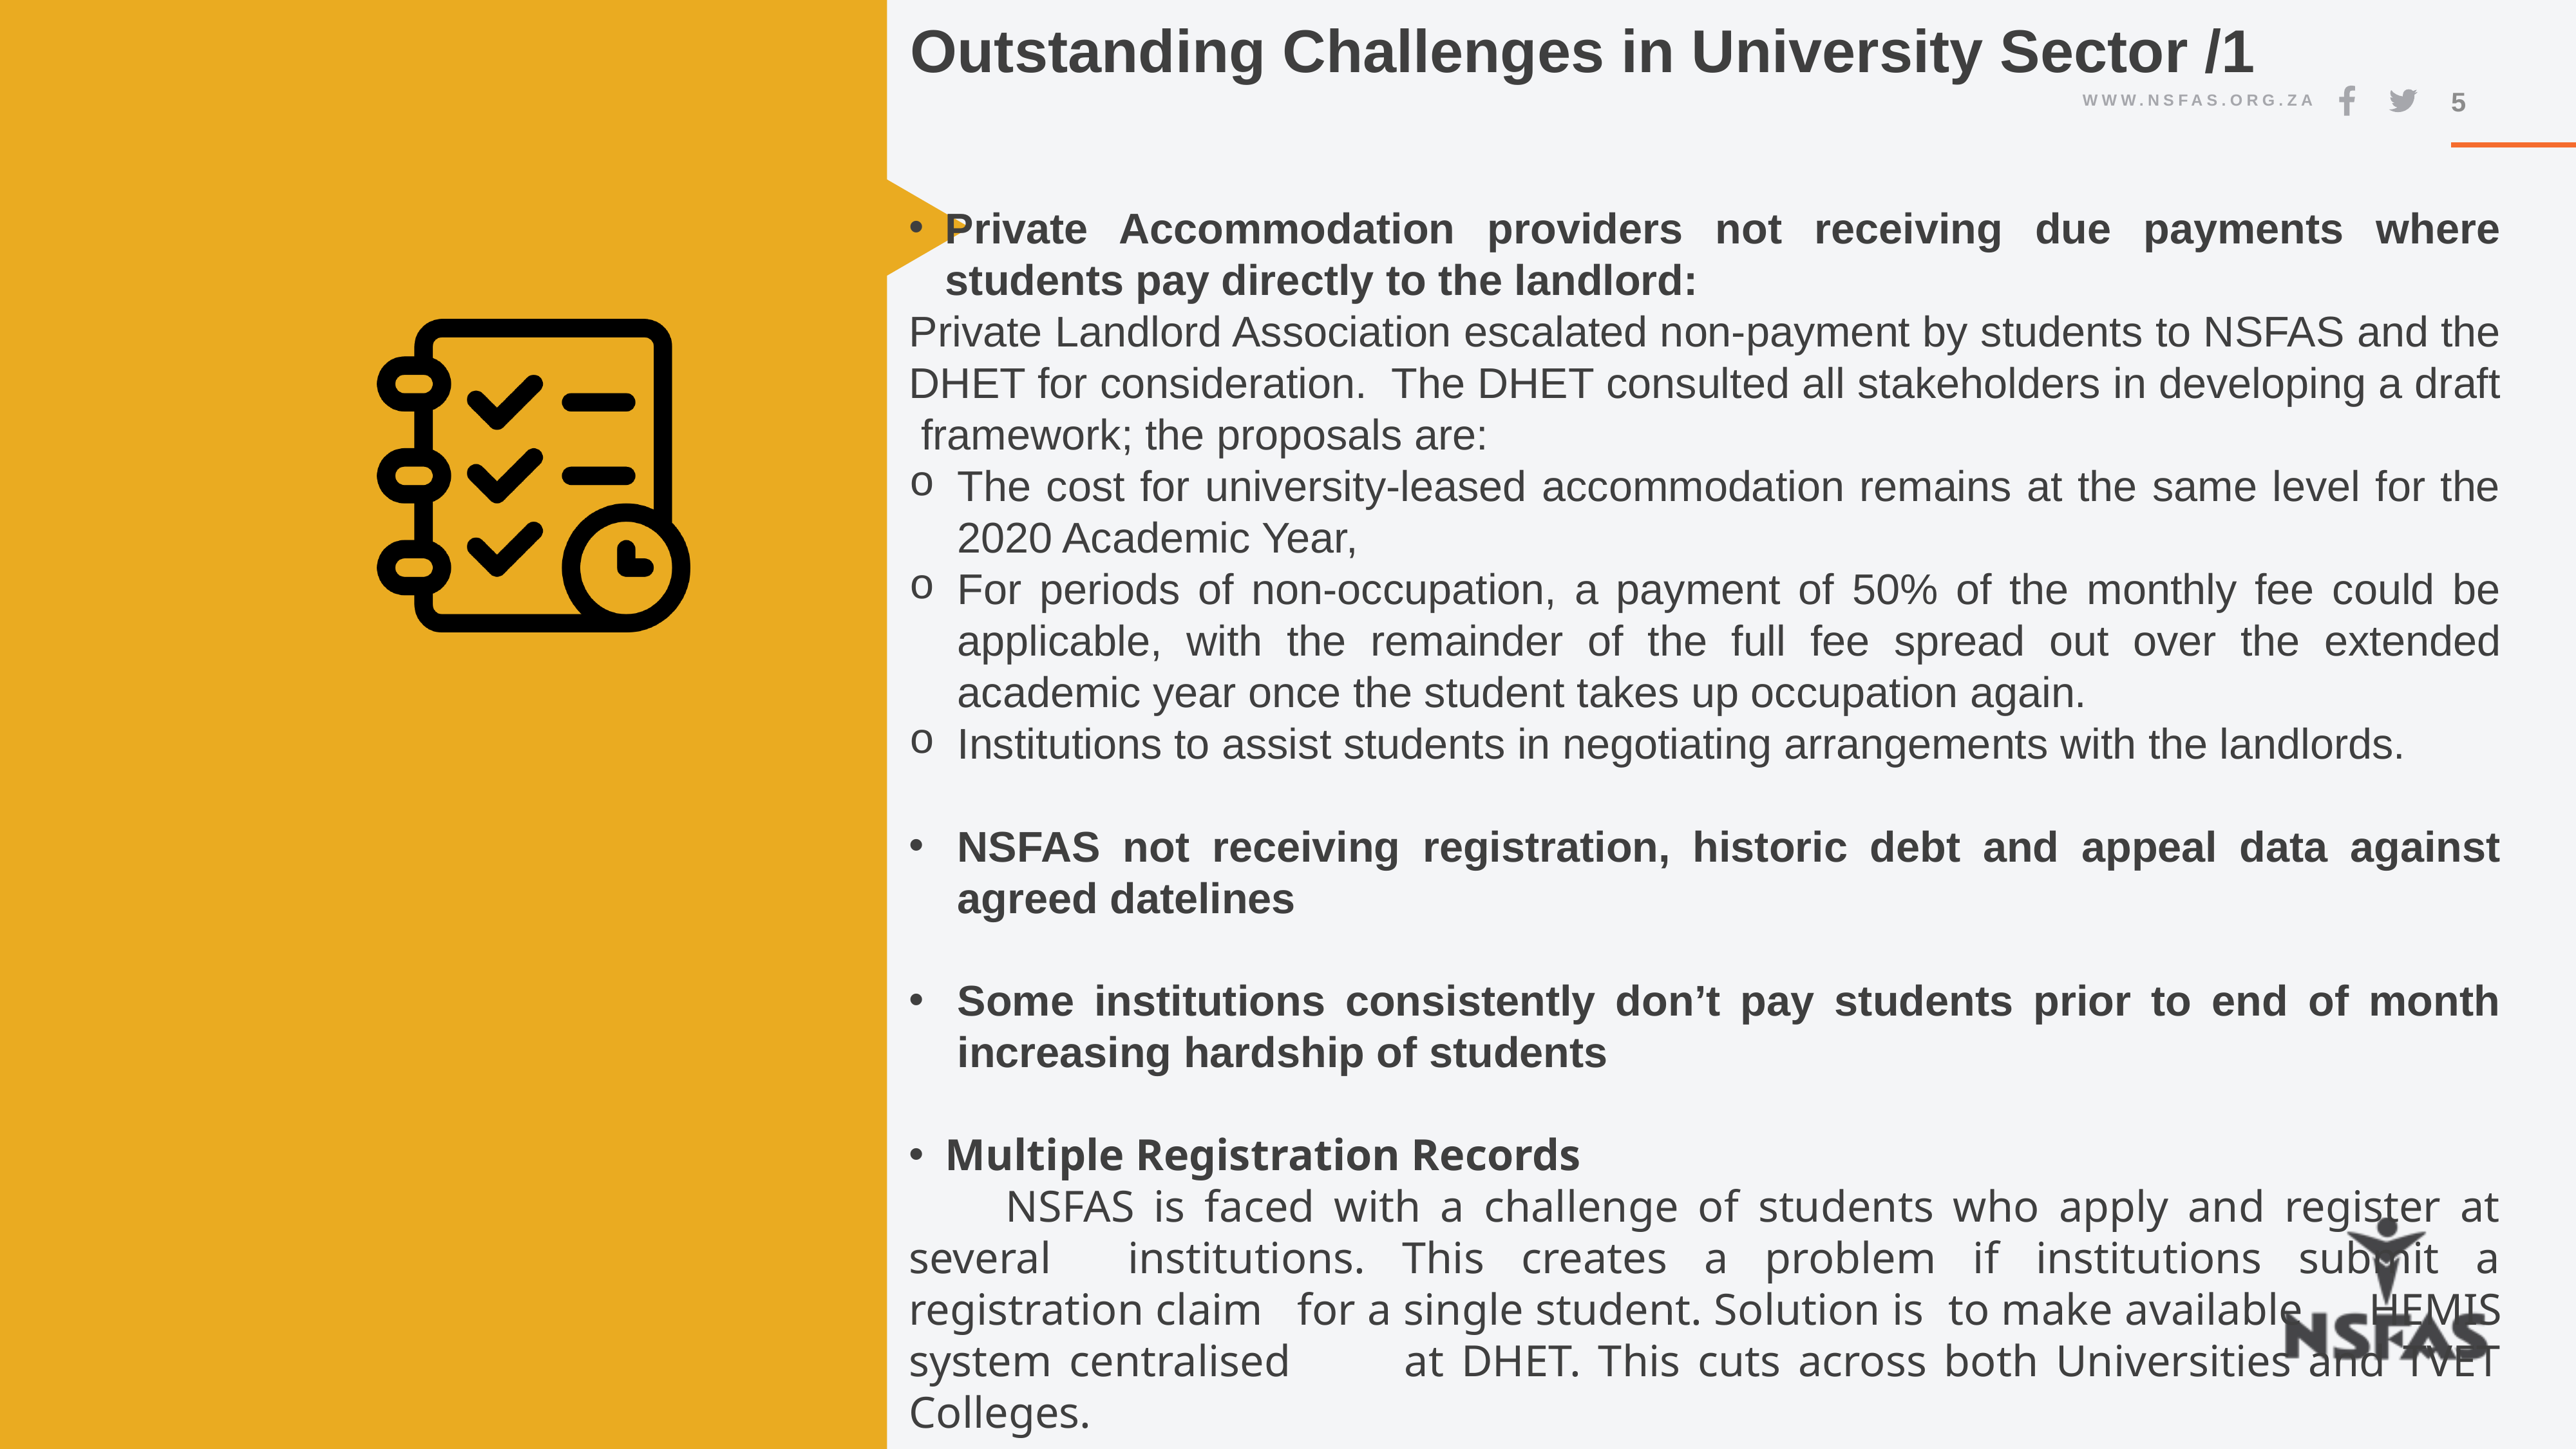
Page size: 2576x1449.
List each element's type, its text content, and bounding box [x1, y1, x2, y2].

slide_number 5 [2447, 80, 2512, 121]
picture [377, 319, 691, 632]
text_box Outstanding Challenges in University Sector /1 [30, 21, 2447, 377]
text_box Private Accommodation providers not receiving due payments where students pay directly to the landlord: Private Landlord Association escalated non-payment by students to NSFAS and the DHET for consideration. The DHET consulted all stakeholders in developing a draft framework; the proposals are: The cost for university-leased accommodation remains at the same level for the 2020 Academic Year, For periods of non-occupation, a payment of 50% of the monthly fee could be applicable, with the remainder of the full fee spread out over the extended academic year once the student takes up occupation again. Institutions to assist students in negotiating arrangements with the landlords. NSFAS not receiving registration, historic debt and appeal data against agreed datelines Some institutions consistently don’t pay students prior to end of month increasing hardship of students Multiple Registration Records NSFAS is faced with a challenge of students who apply and register at several institutions. This creates a problem if institutions submit a registration claim for a single student. Solution is to make available HEMIS system centralised at DHET. This cuts across both Universities and TVET Colleges. [899, 196, 2512, 1449]
